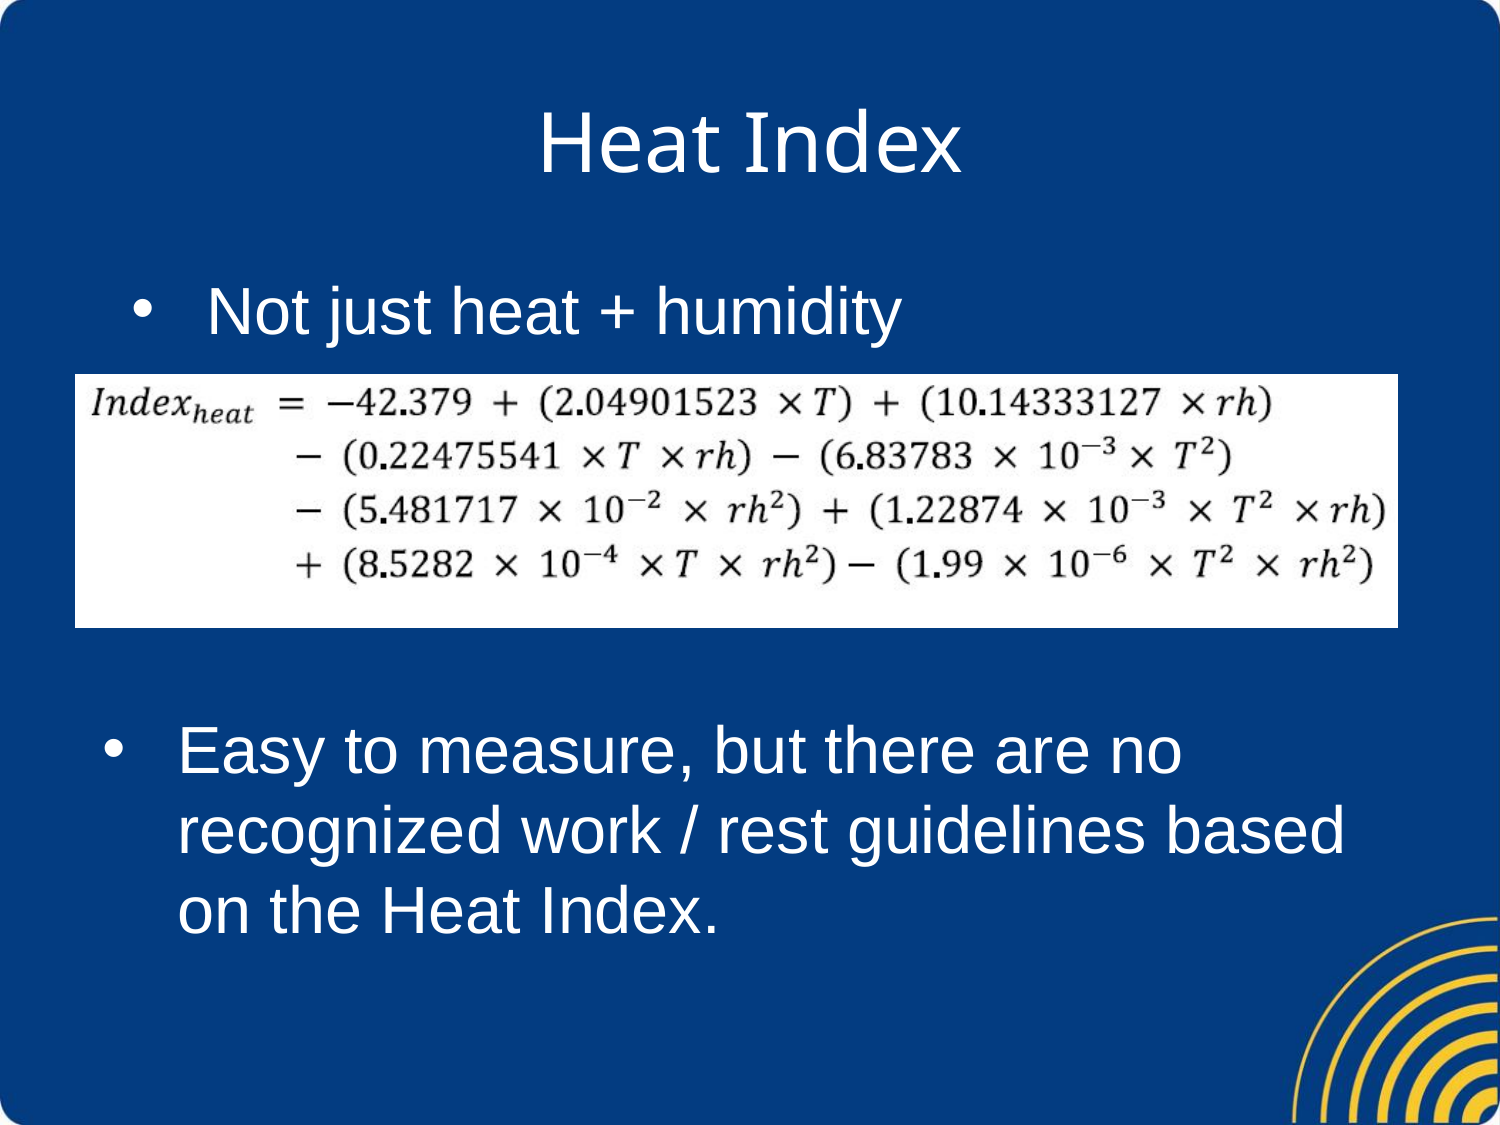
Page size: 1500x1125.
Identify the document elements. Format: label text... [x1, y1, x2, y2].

title Heat Index [75, 45, 1425, 233]
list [74, 374, 1399, 629]
text_box Not just heat + humidity [116, 260, 920, 355]
picture [0, 0, 1500, 1125]
text_box Easy to measure, but there are no recognized work / rest guidelines based on the Heat Index. [87, 699, 1413, 955]
